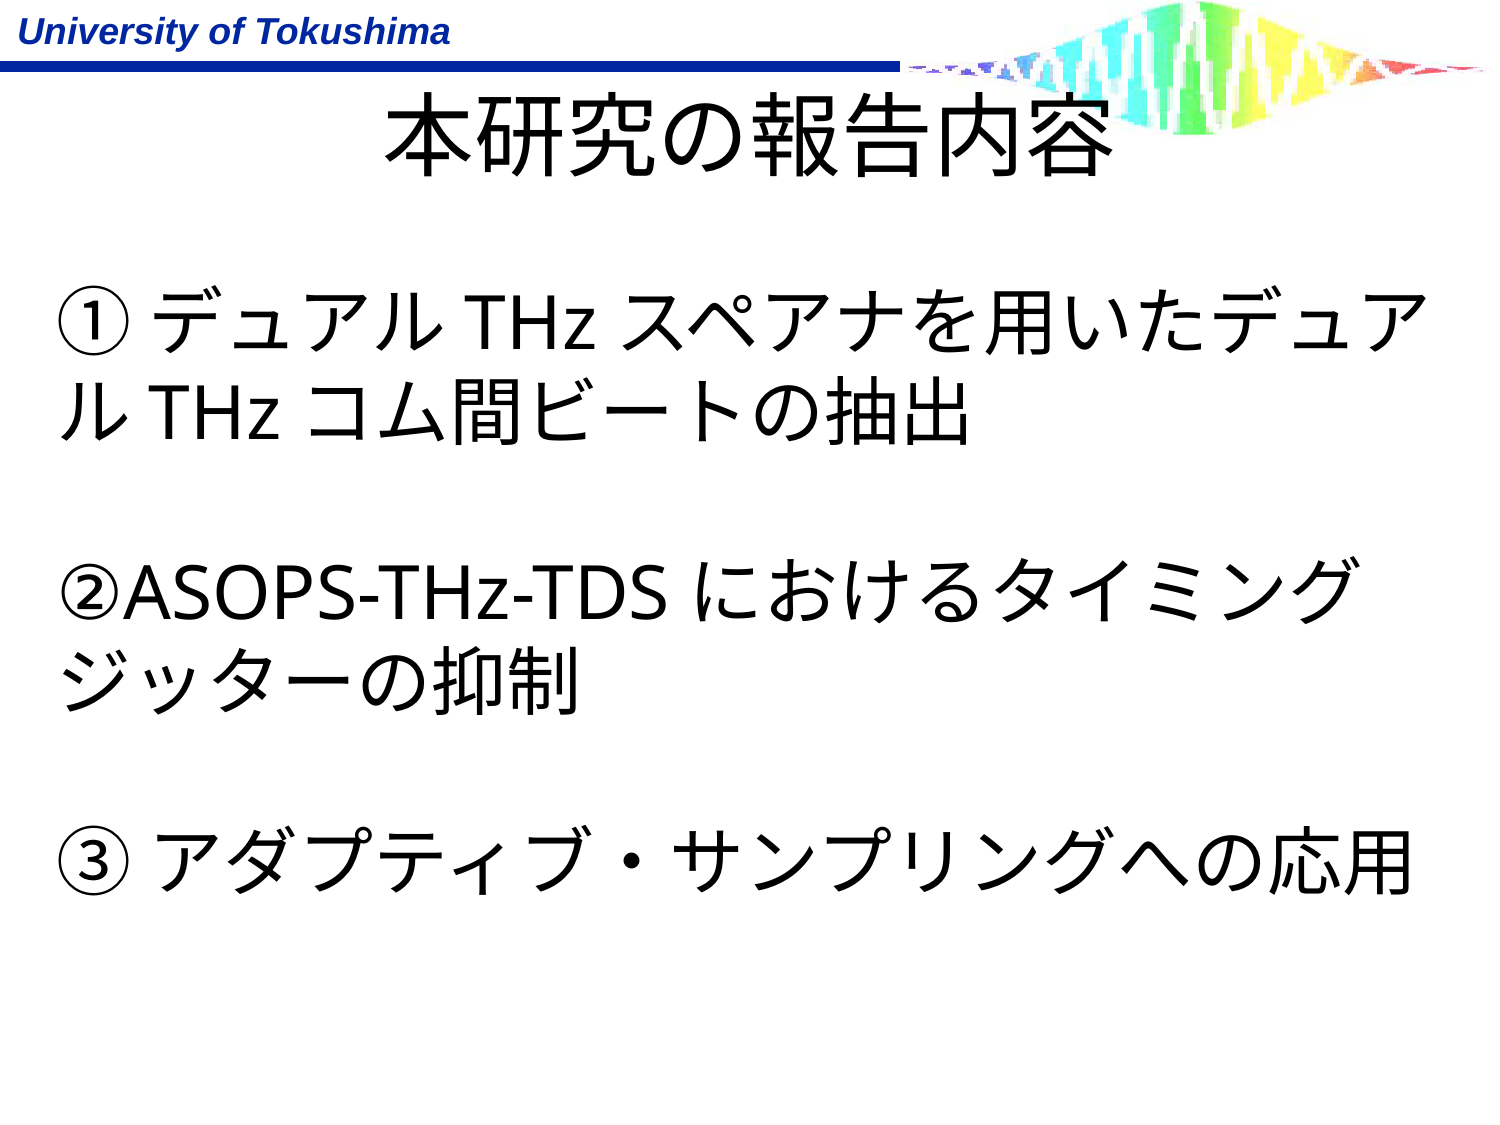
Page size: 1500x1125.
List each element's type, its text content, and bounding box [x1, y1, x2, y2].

picture [900, 0, 1500, 70]
text_box ①デュアルTHzスペアナを用いたデュアルTHzコム間ビートの抽出 ②ASOPS-THz-TDSにおけるタイミングジッターの抑制 ③アダプティブ・サンプリングへの応用 [41, 267, 1471, 912]
text_box 本研究の報告内容 [0, 70, 1500, 195]
